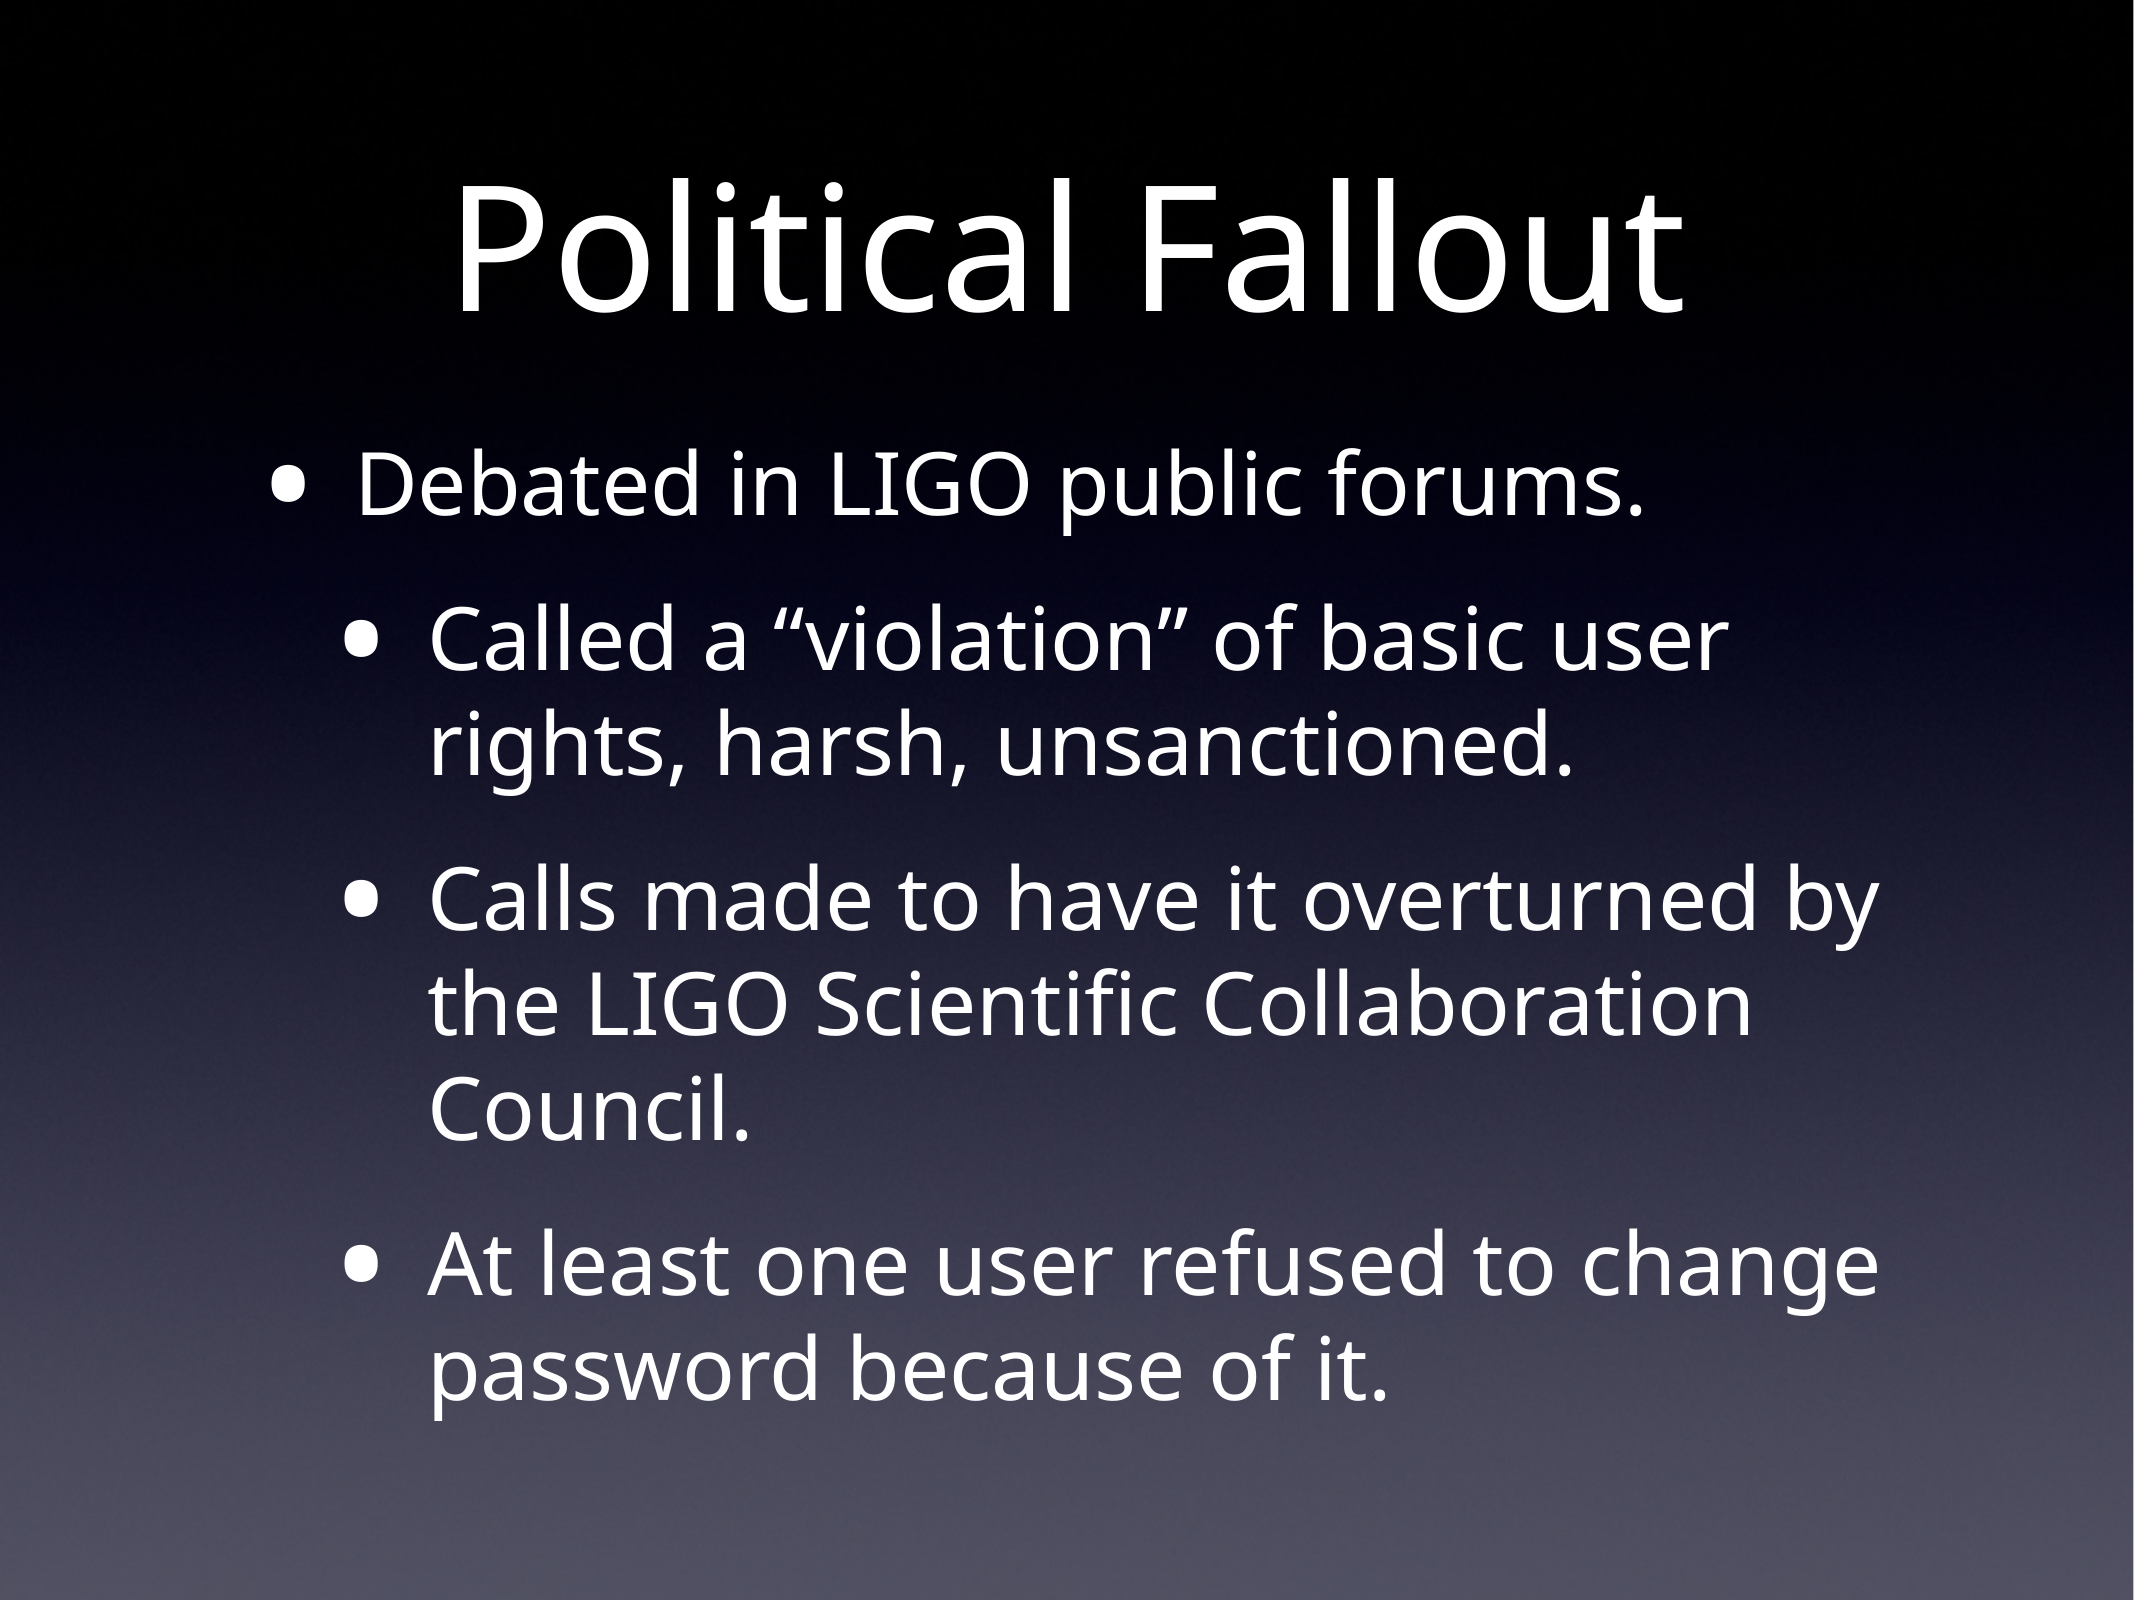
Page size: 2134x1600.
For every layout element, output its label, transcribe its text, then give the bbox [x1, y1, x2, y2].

picture [0, 0, 2134, 1600]
title Political Fallout [208, 41, 1925, 442]
list Debated in LIGO public forums. Called a “violation” of basic user rights, harsh, unsanctioned. Calls made to have it overturned by the LIGO Scientific Collaboration Council. At least one user refused to change password because of it. [208, 454, 1925, 1392]
